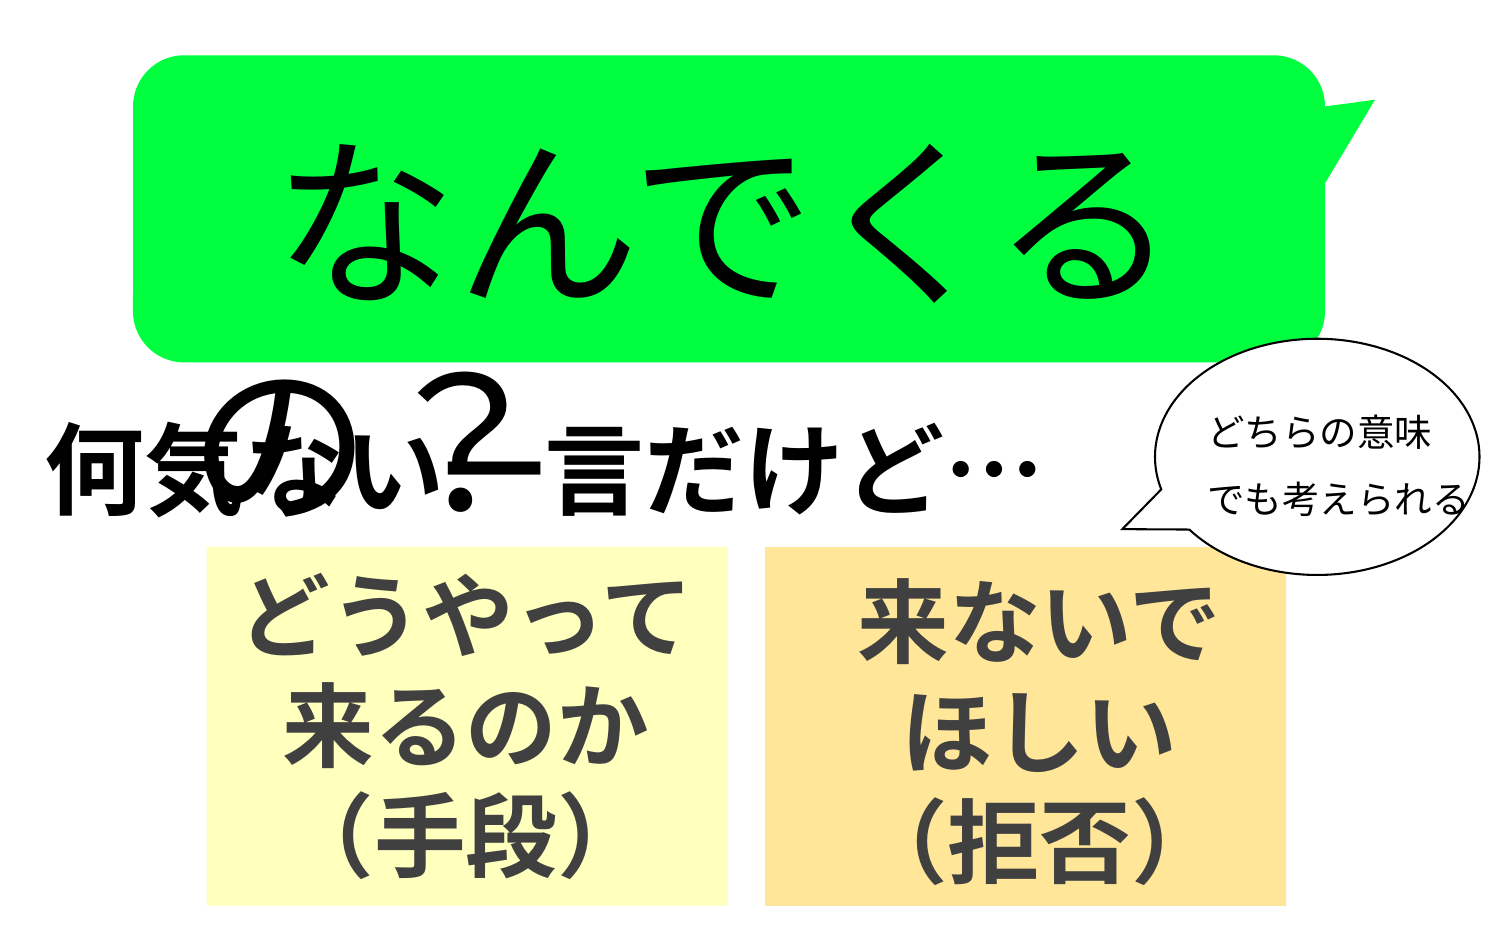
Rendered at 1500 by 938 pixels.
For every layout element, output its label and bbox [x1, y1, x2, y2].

text_box [157, 546, 775, 906]
text_box [1154, 338, 1500, 575]
text_box [765, 536, 1294, 906]
text_box [29, 400, 1154, 537]
text_box [133, 55, 1326, 363]
